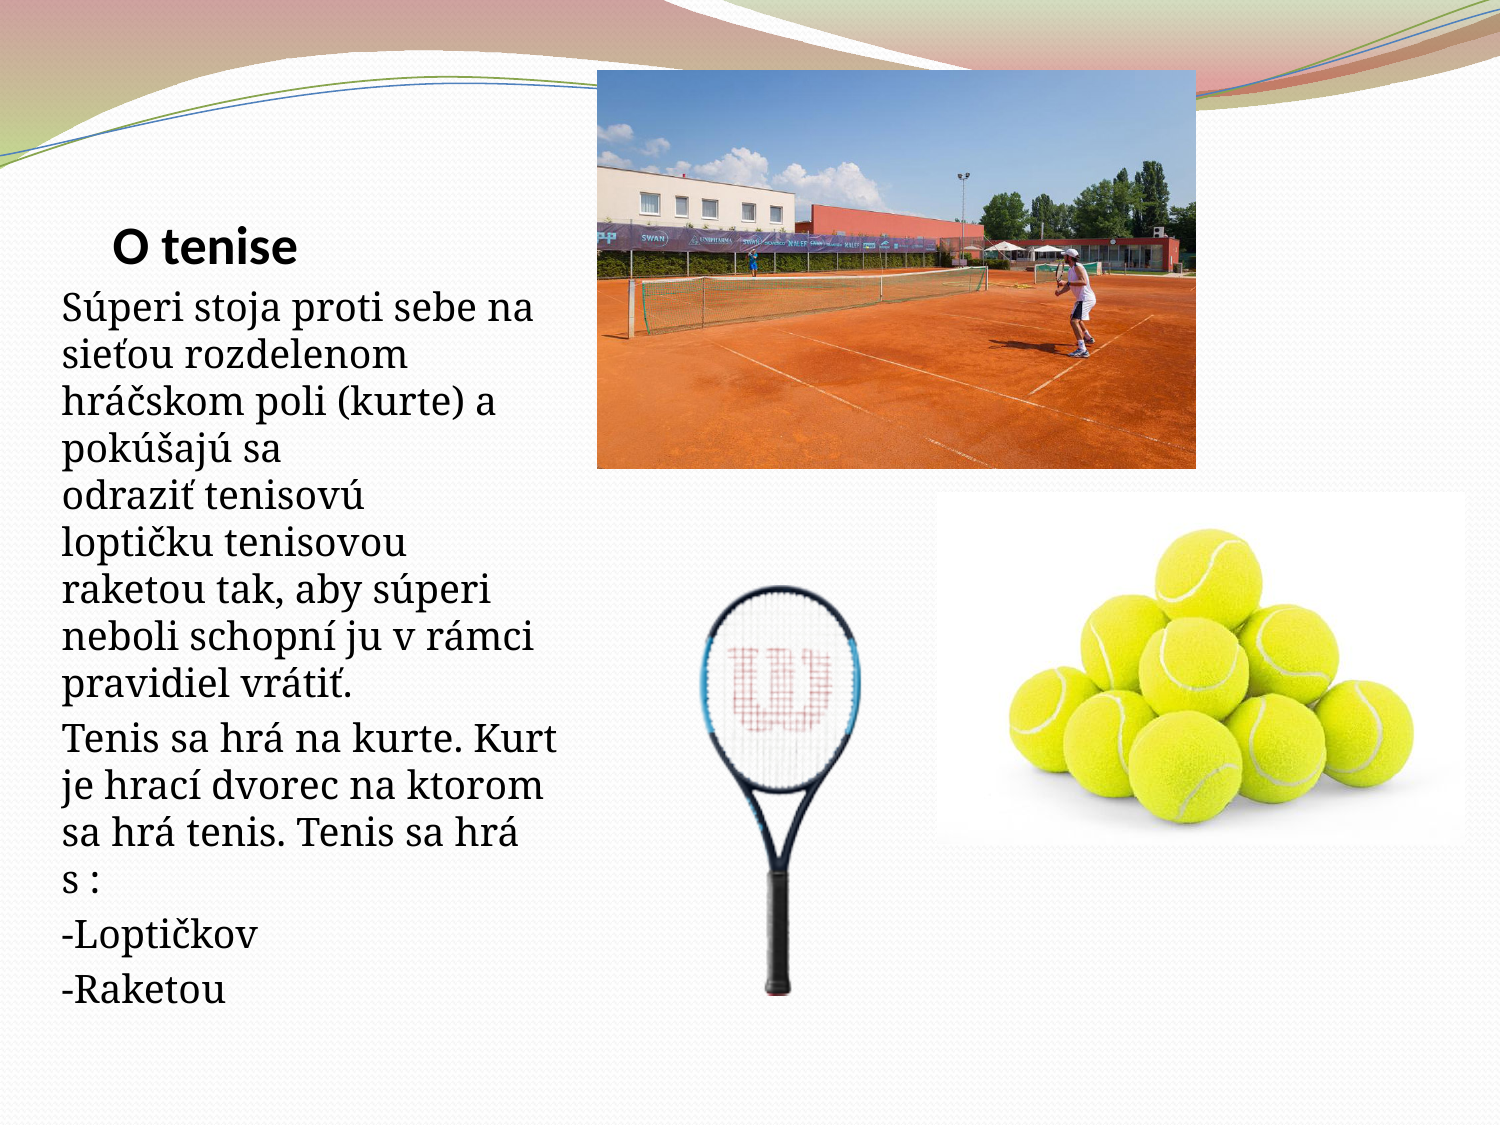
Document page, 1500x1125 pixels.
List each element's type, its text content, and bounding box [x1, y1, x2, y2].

picture [597, 70, 1196, 469]
picture [573, 491, 1466, 997]
list Súperi stoja proti sebe na sieťou rozdelenom hráčskom poli (kurte) a pokúšajú sa odraziť tenisovú loptičku tenisovou raketou tak, aby súperi neboli schopní ju v rámci pravidiel vrátiť. Tenis sa hrá na kurte. Kurt je hrací dvorec na ktorom sa hrá tenis. Tenis sa hrá s : -Loptičkov -Raketou [58, 275, 563, 1025]
title O tenise [112, 84, 563, 275]
